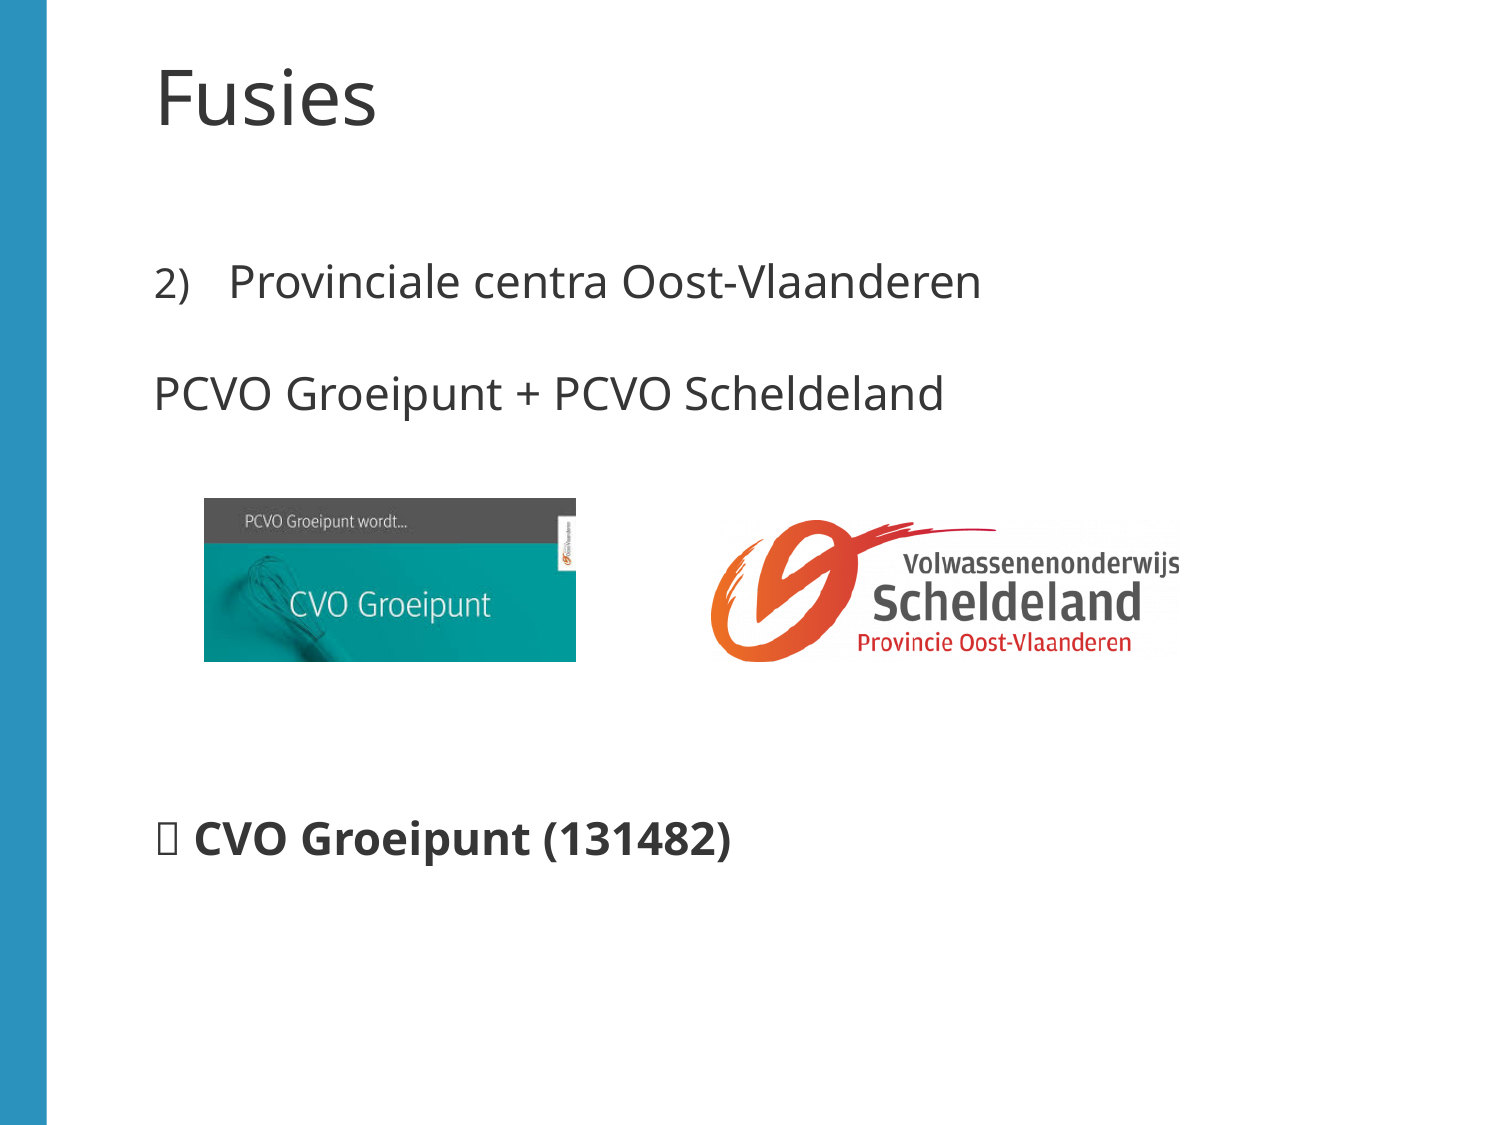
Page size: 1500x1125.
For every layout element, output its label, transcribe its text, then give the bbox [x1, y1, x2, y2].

picture [711, 520, 1179, 662]
picture [204, 498, 576, 662]
list Provinciale centra Oost-Vlaanderen PCVO Groeipunt + PCVO Scheldeland  CVO Groeipunt (131482) [153, 259, 1434, 1010]
title Fusies [154, 61, 1432, 245]
